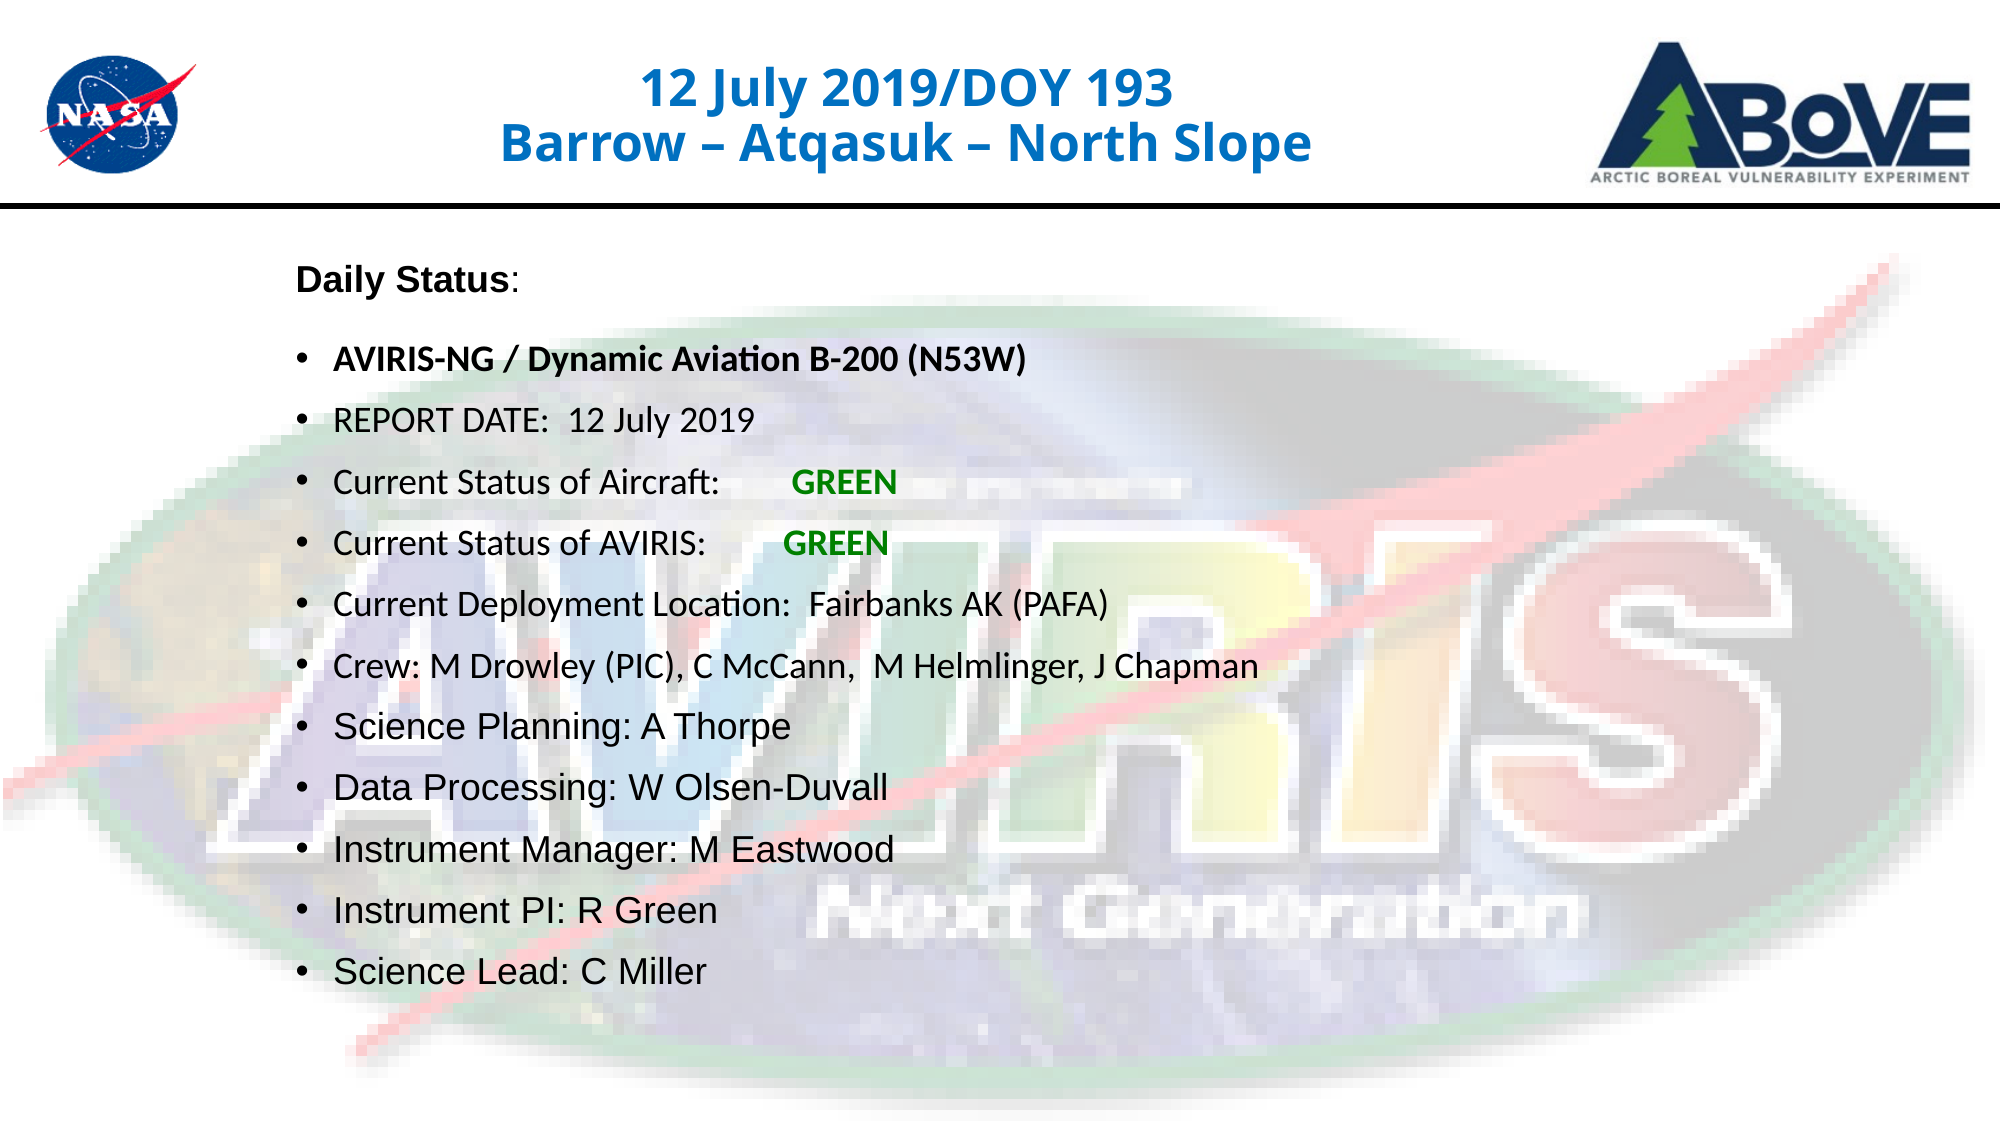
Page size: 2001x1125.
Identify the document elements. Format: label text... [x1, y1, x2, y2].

picture [1585, 37, 1975, 188]
picture [3, 253, 2000, 1121]
picture [25, 37, 210, 188]
title 12 July 2019/DOY 193 Barrow – Atqasuk – North Slope [179, 53, 1635, 182]
